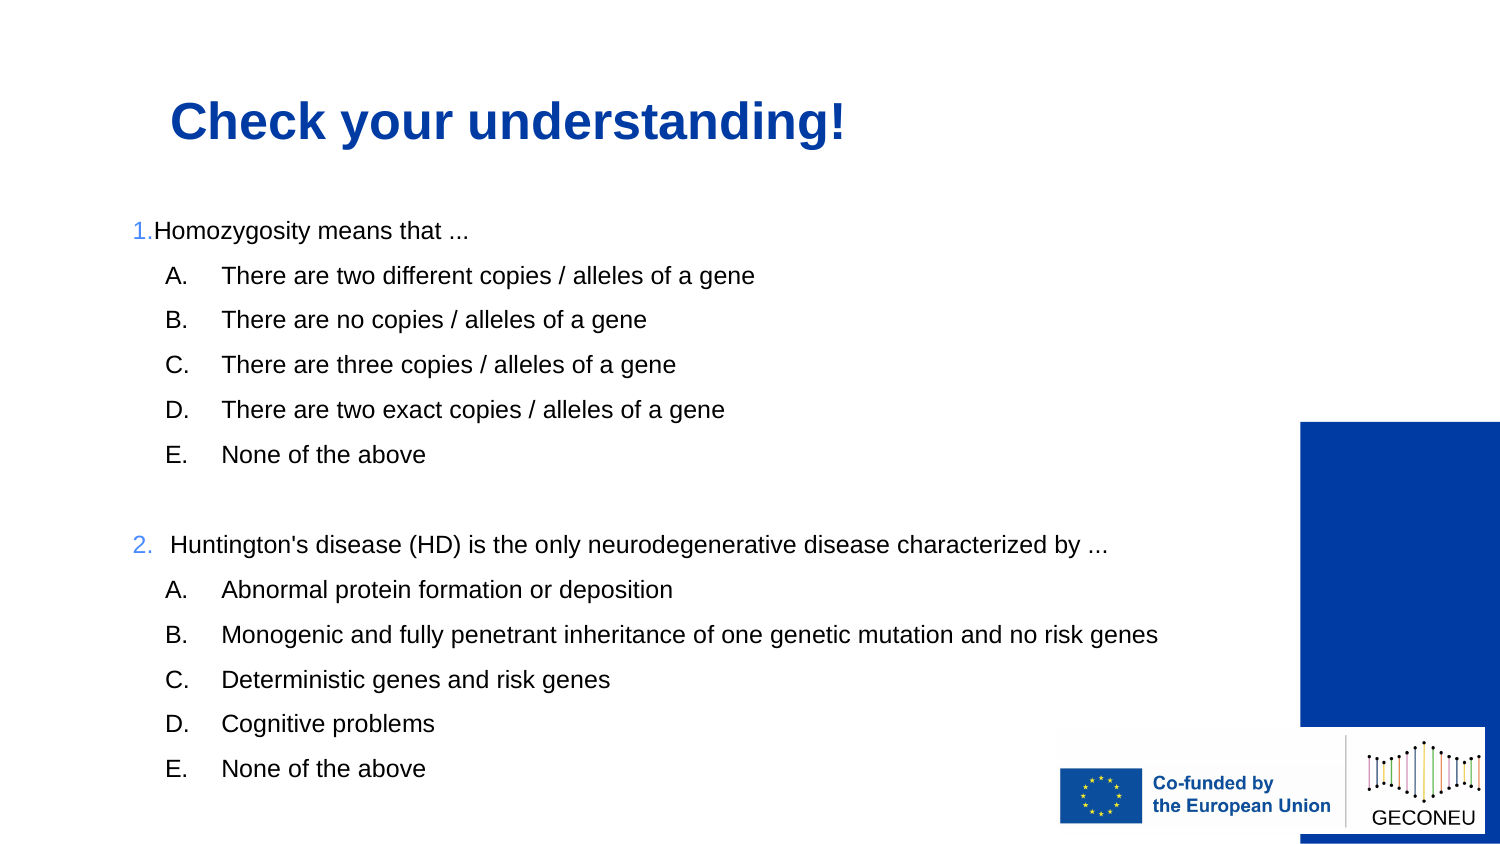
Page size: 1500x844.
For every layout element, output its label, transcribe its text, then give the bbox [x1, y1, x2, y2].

subtitle Homozygosity means that ... There are two different copies / alleles of a gene There are no copies / alleles of a gene There are three copies / alleles of a gene There are two exact copies / alleles of a gene None of the above Huntington's disease (HD) is the only neurodegenerative disease characterized by ... Abnormal protein formation or deposition Monogenic and fully penetrant inheritance of one genetic mutation and no risk genes Deterministic genes and risk genes Cognitive problems None of the above [117, 184, 1198, 807]
picture [1057, 727, 1485, 835]
title Check your understanding! [117, 62, 1383, 185]
